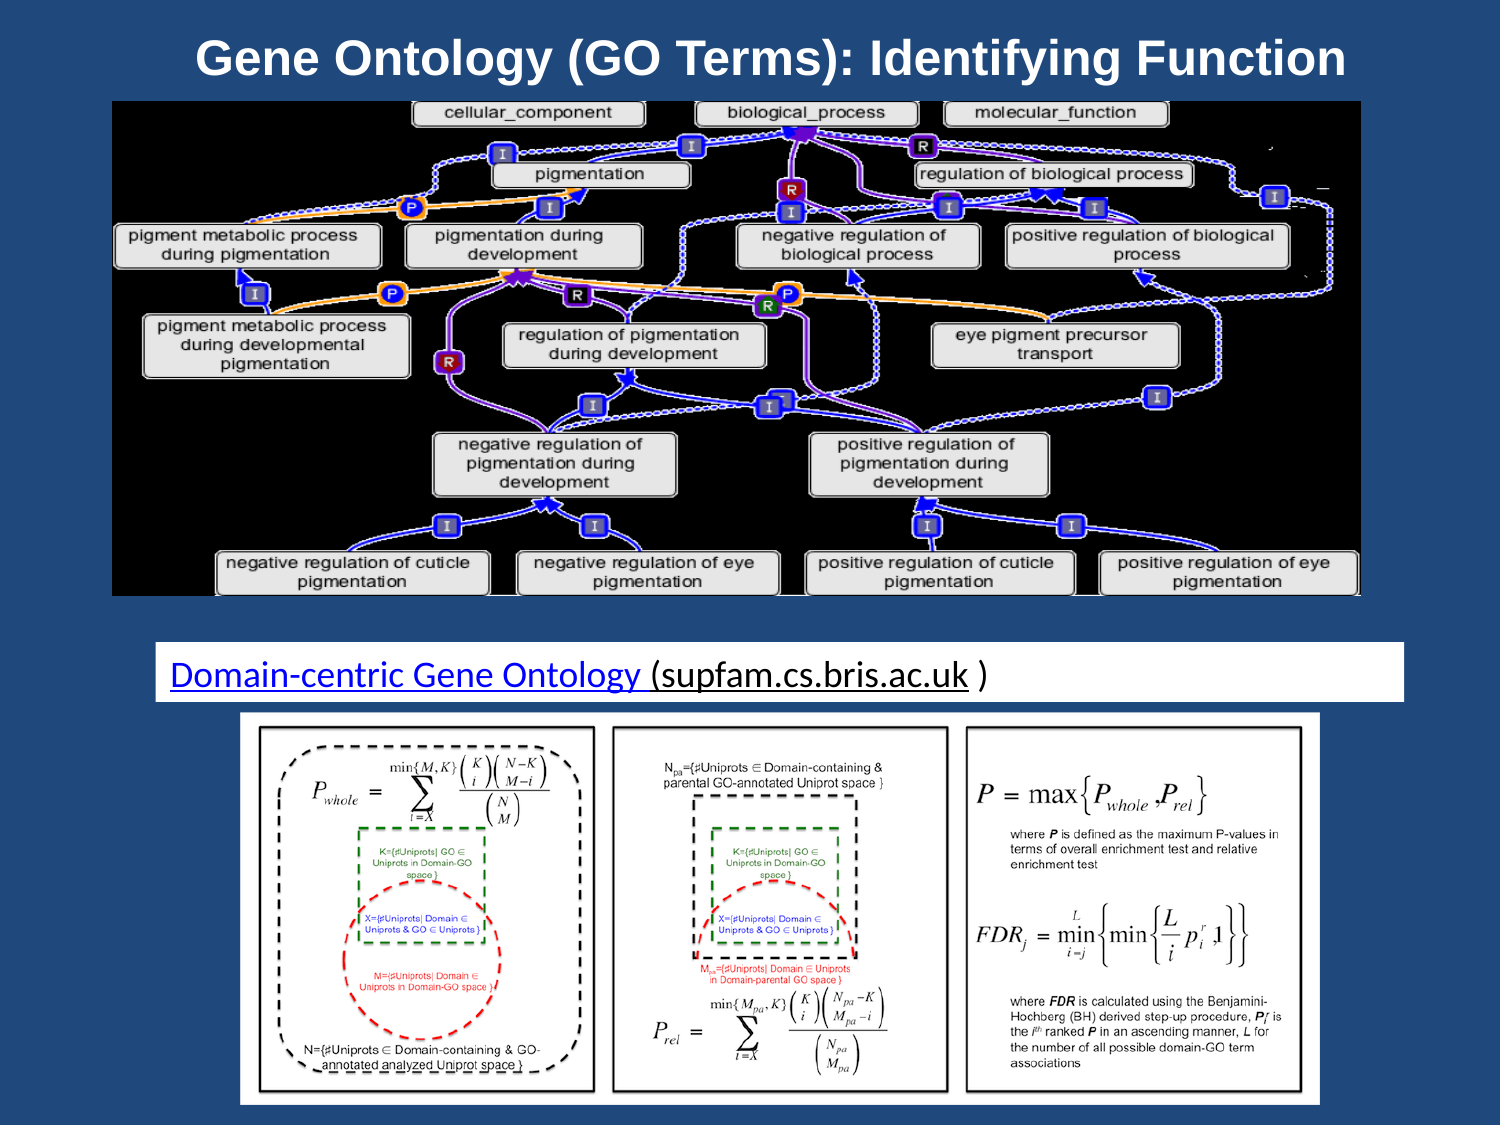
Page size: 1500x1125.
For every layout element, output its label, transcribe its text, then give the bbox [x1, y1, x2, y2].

text_box Gene Ontology (GO Terms): Identifying Function [180, 18, 1377, 93]
picture [112, 101, 1362, 596]
text_box Domain-centric Gene Ontology (supfam.cs.bris.ac.uk ) [155, 642, 1405, 702]
picture [239, 711, 1320, 1106]
